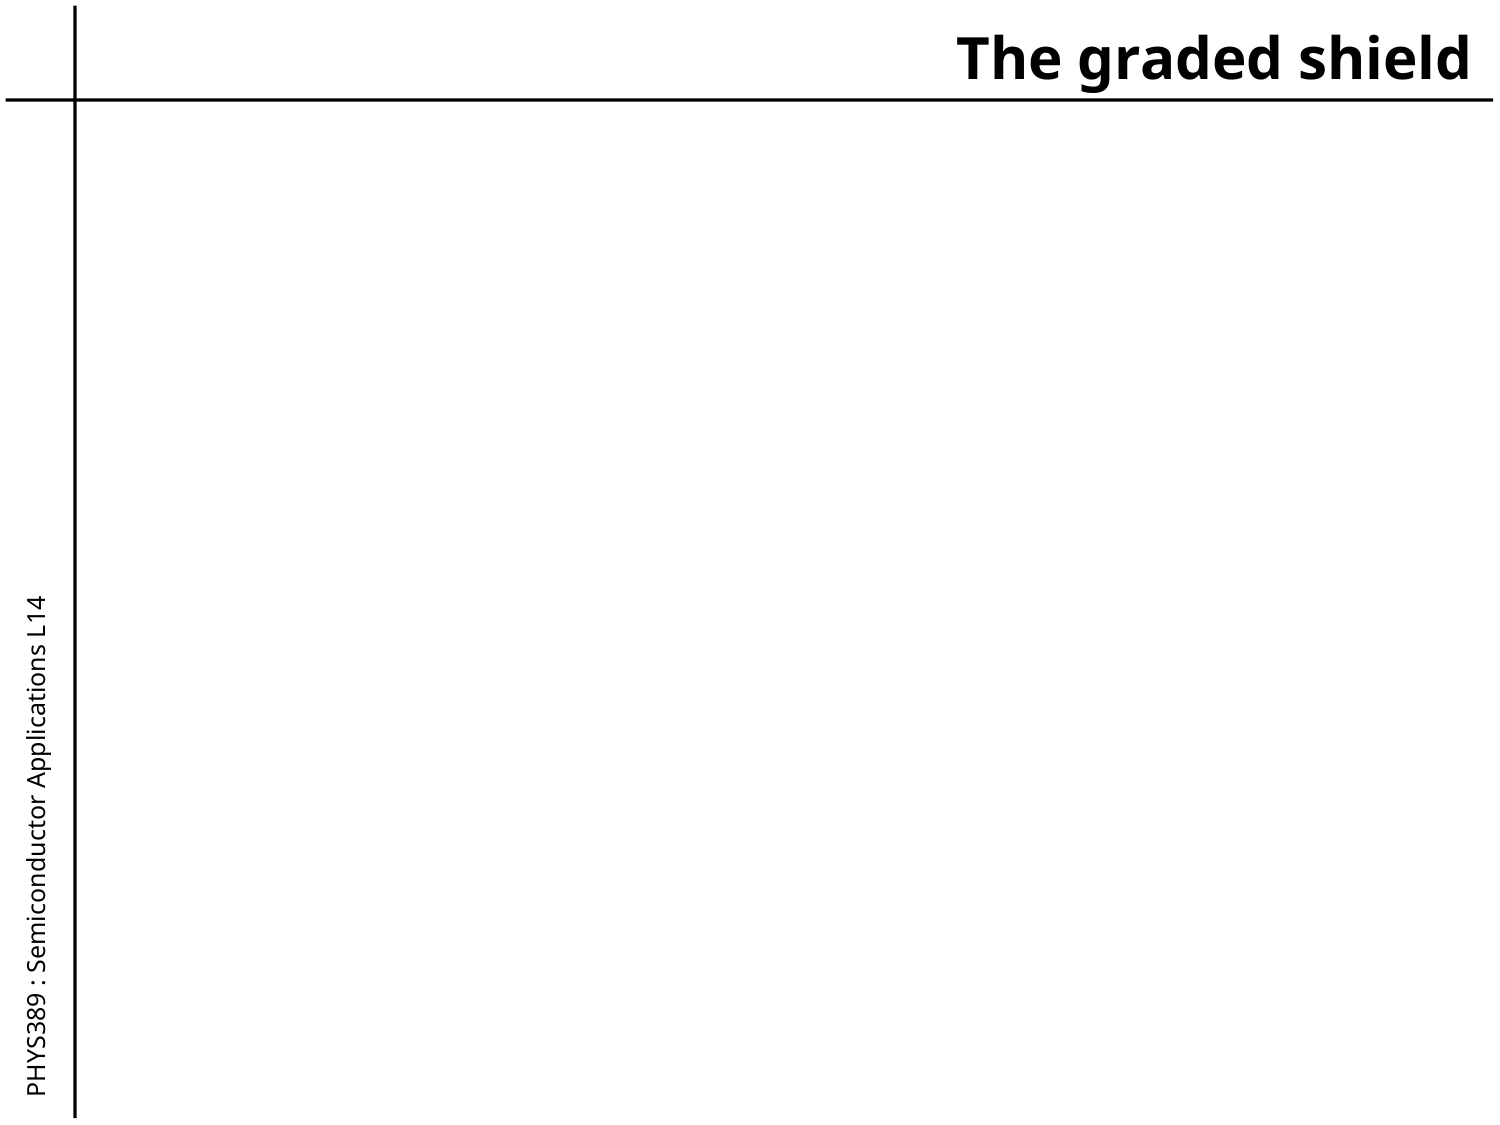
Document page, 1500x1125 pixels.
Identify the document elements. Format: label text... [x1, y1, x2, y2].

footer PHYS389 : Semiconductor Applications L14 [12, 125, 63, 1113]
title The graded shield [87, 24, 1488, 88]
